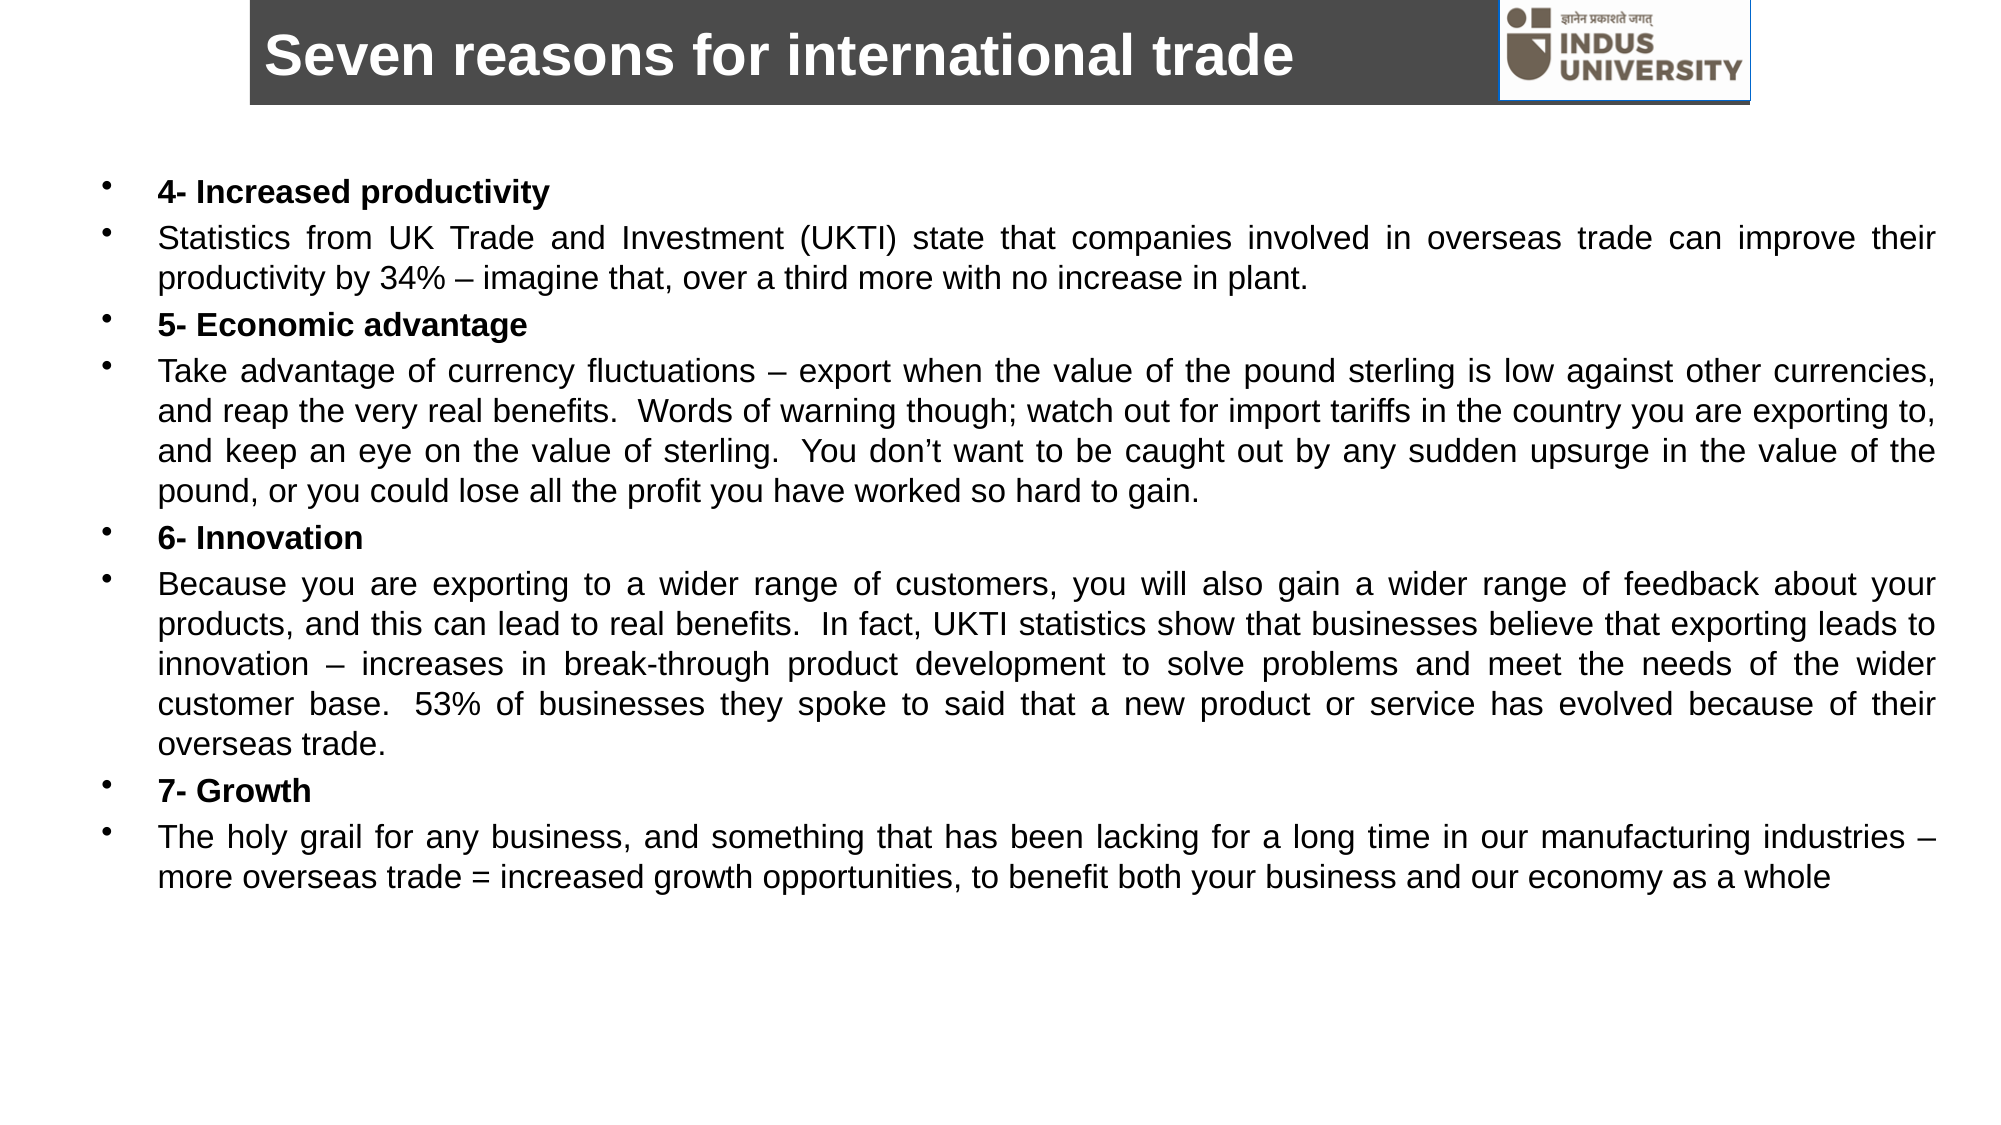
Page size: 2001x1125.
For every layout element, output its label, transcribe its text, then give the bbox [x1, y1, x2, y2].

list 4- Increased productivity Statistics from UK Trade and Investment (UKTI) state that companies involved in overseas trade can improve their productivity by 34% – imagine that, over a third more with no increase in plant. 5- Economic advantage Take advantage of currency fluctuations – export when the value of the pound sterling is low against other currencies, and reap the very real benefits. Words of warning though; watch out for import tariffs in the country you are exporting to, and keep an eye on the value of sterling. You don’t want to be caught out by any sudden upsurge in the value of the pound, or you could lose all the profit you have worked so hard to gain. 6- Innovation Because you are exporting to a wider range of customers, you will also gain a wider range of feedback about your products, and this can lead to real benefits. In fact, UKTI statistics show that businesses believe that exporting leads to innovation – increases in break-through product development to solve problems and meet the needs of the wider customer base. 53% of businesses they spoke to said that a new product or service has evolved because of their overseas trade. 7- Growth The holy grail for any business, and something that has been lacking for a long time in our manufacturing industries – more overseas trade = increased growth opportunities, to benefit both your business and our economy as a whole [86, 162, 1955, 1063]
title Seven reasons for international trade [249, 0, 1751, 106]
picture [1499, 0, 1750, 100]
